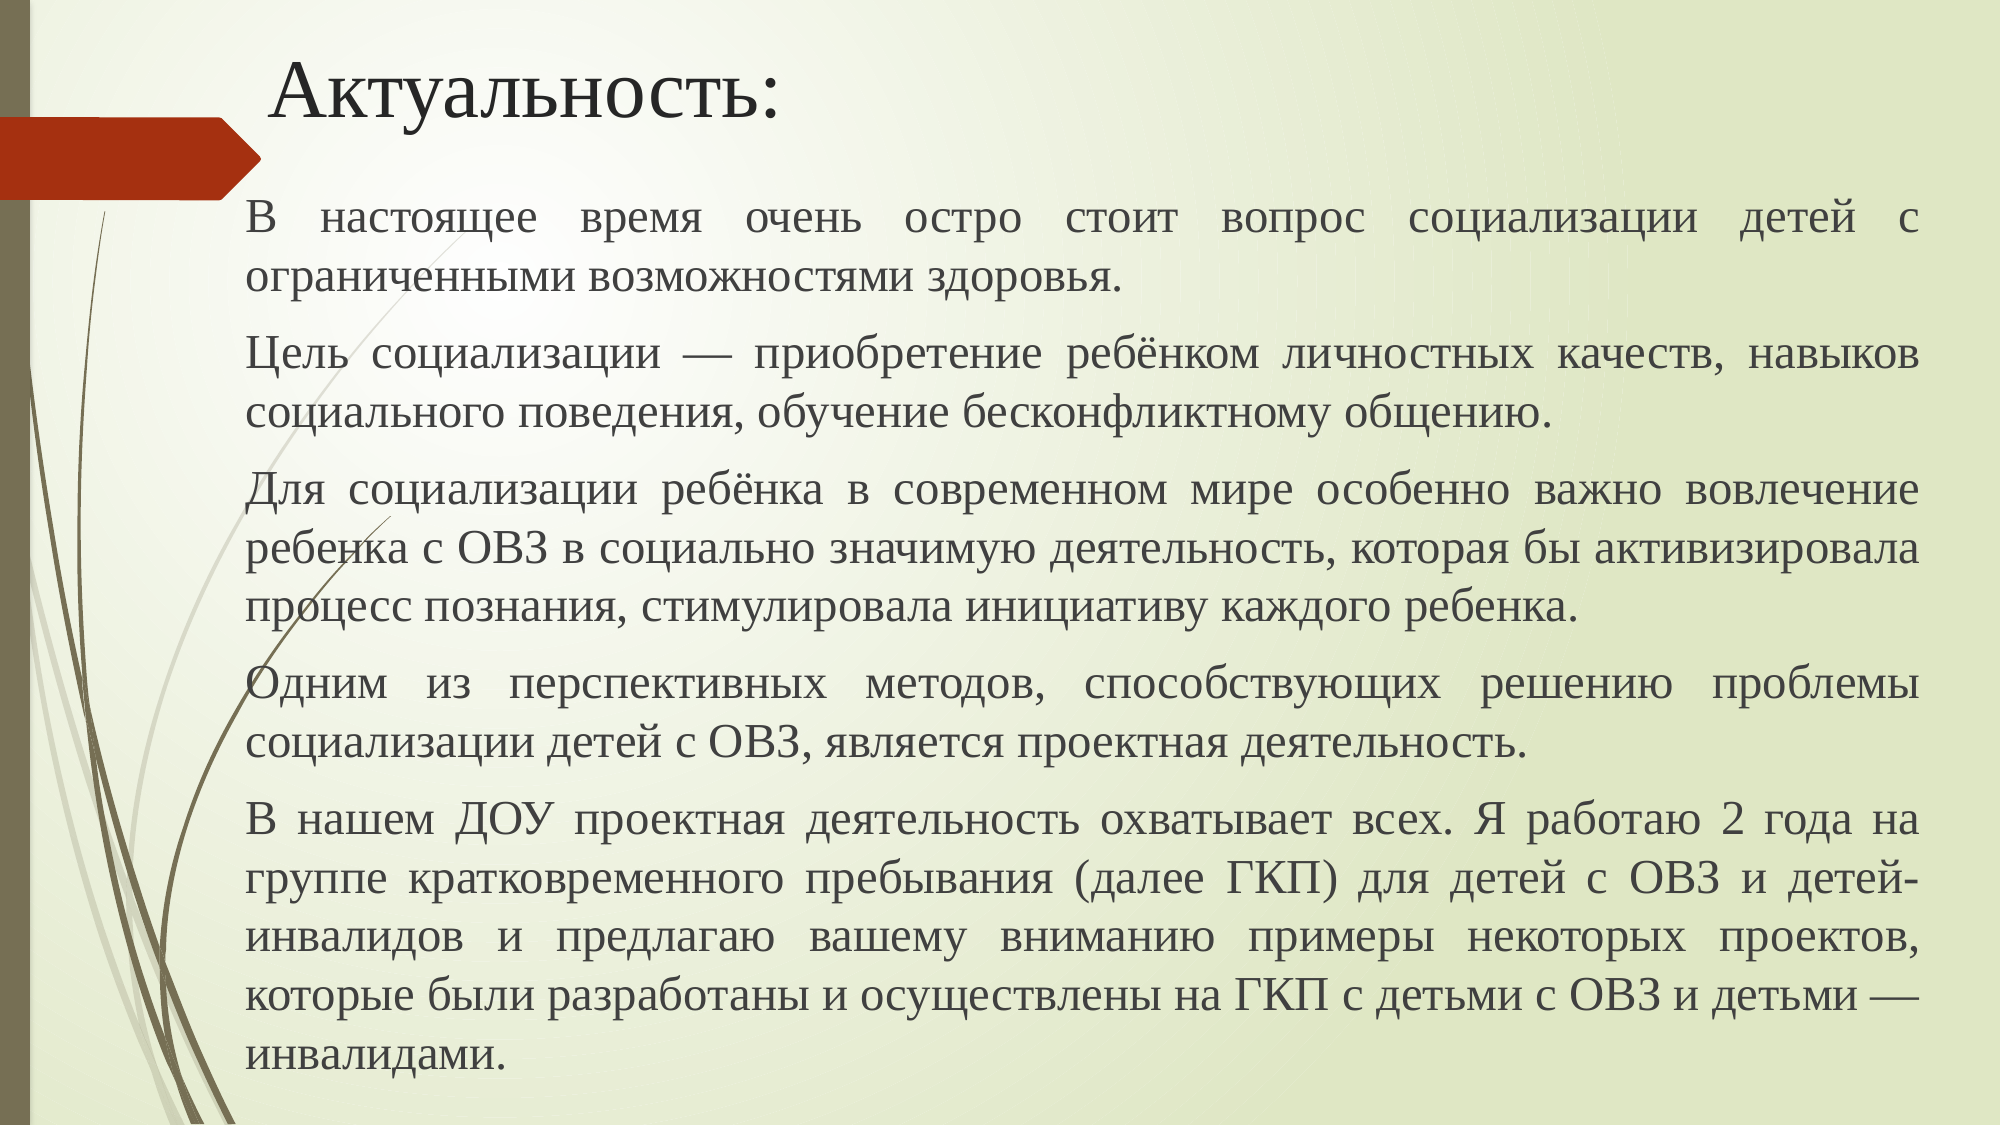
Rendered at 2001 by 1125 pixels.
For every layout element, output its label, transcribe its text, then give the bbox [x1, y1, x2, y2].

list В настоящее время очень остро стоит вопрос социализации детей с ограниченными возможностями здоровья. Цель социализации — приобретение ребёнком личностных качеств, навыков социального поведения, обучение бесконфликтному общению. Для социализации ребёнка в современном мире особенно важно вовлечение ребенка с ОВЗ в социально значимую деятельность, которая бы активизировала процесс познания, стимулировала инициативу каждого ребенка. Одним из перспективных методов, способствующих решению проблемы социализации детей с ОВЗ, является проектная деятельность. В нашем ДОУ проектная деятельность охватывает всех. Я работаю 2 года на группе кратковременного пребывания (далее ГКП) для детей с ОВЗ и детей-инвалидов и предлагаю вашему вниманию примеры некоторых проектов, которые были разработаны и осуществлены на ГКП с детьми с ОВЗ и детьми — инвалидами. [230, 176, 1937, 1099]
title Актуальность: [252, 26, 1715, 176]
